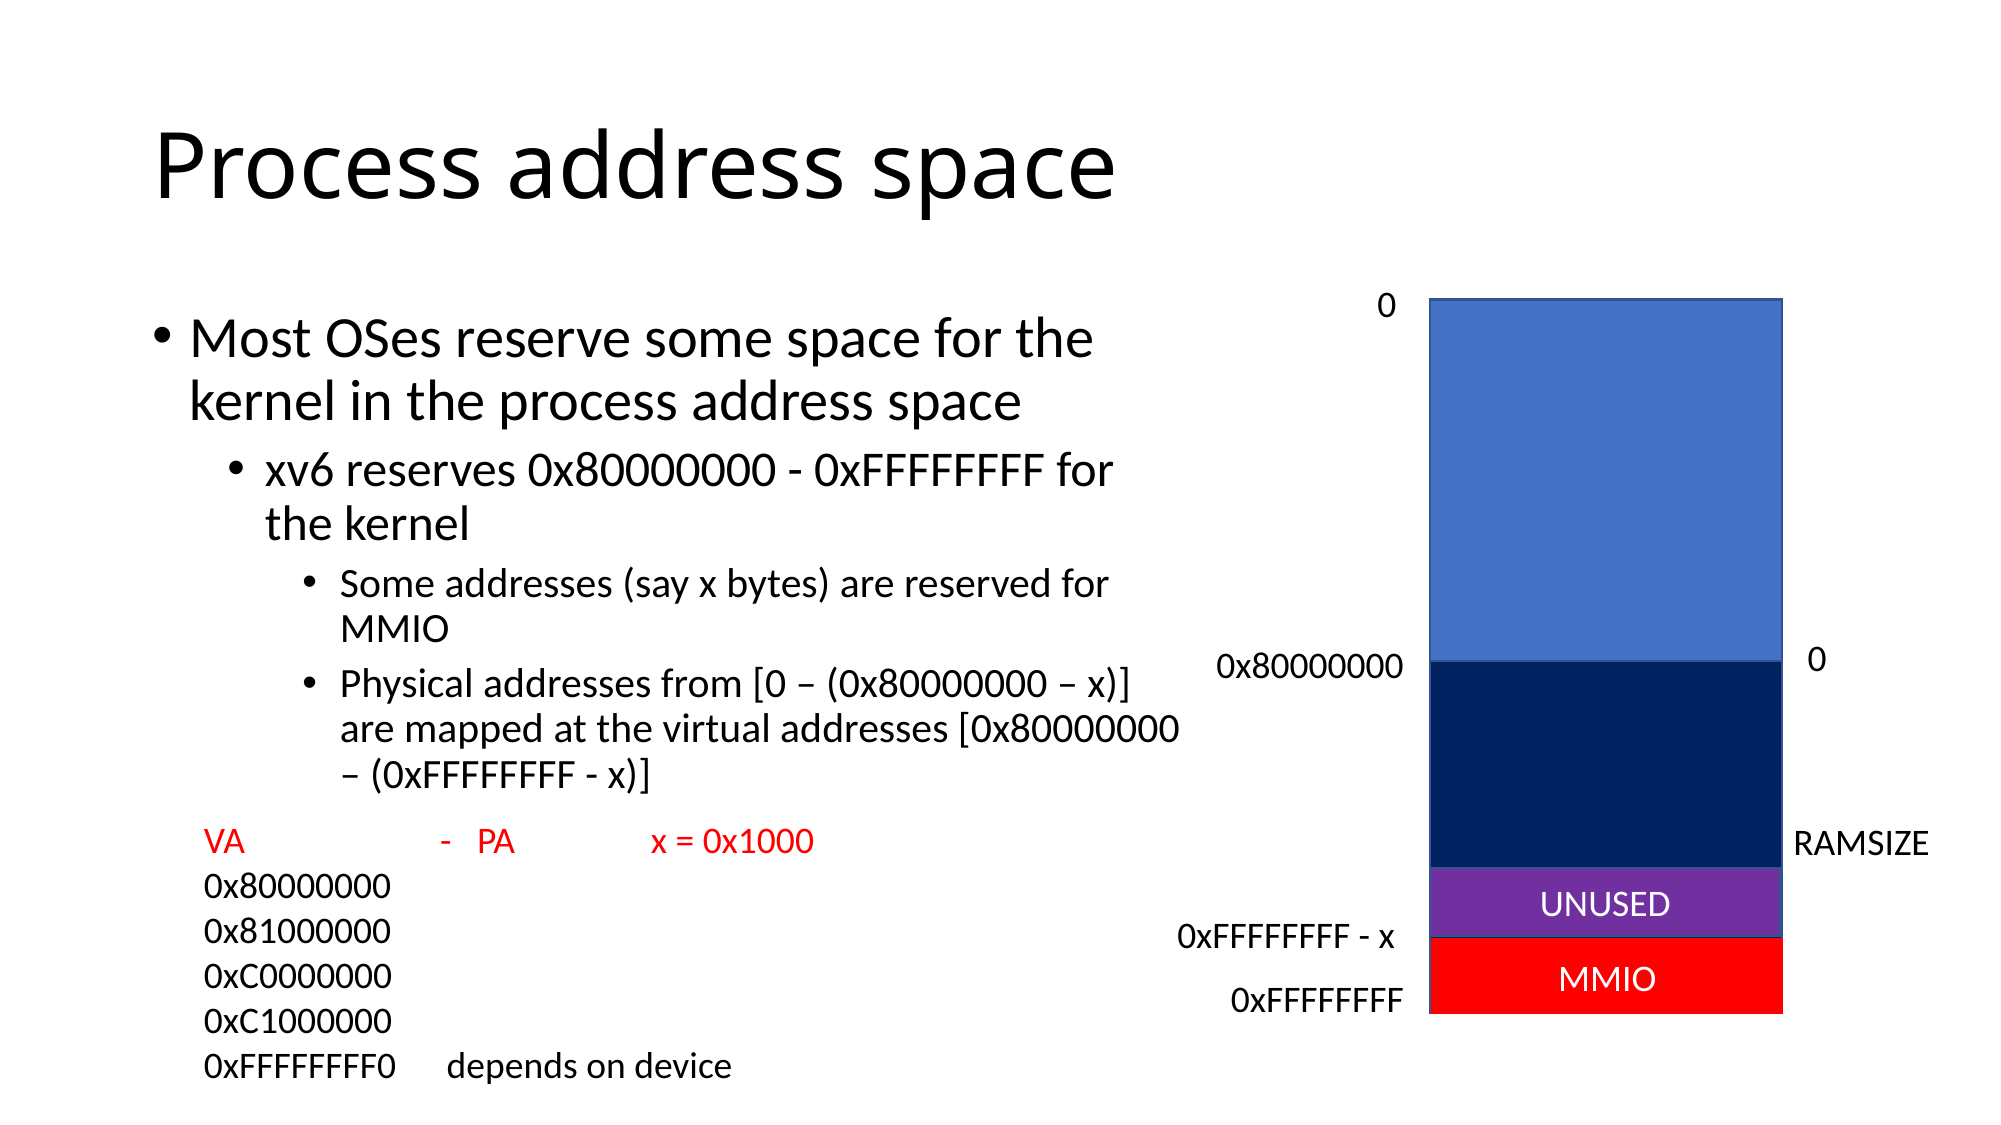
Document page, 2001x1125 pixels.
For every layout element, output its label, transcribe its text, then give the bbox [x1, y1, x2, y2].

text_box 0 [1362, 273, 1595, 333]
text_box 0 [1792, 626, 1931, 687]
list Most OSes reserve some space for the kernel in the process address space xv6 reserves 0x80000000 - 0xFFFFFFFF for the kernel Some addresses (say x bytes) are reserved for MMIO Physical addresses from [0 – (0x80000000 – x)] are mapped at the virtual addresses [0x80000000 – (0xFFFFFFFF - x)] [137, 299, 1202, 1014]
text_box 0xFFFFFFFF - x [1162, 903, 1427, 964]
title Process address space [137, 59, 1863, 278]
text_box 0xFFFFFFFF [1216, 967, 1449, 1028]
text_box 0x80000000 [1201, 633, 1434, 694]
text_box RAMSIZE [1778, 810, 2000, 871]
text_box VA - PA x = 0x1000 0x80000000 0x81000000 0xC0000000 0xC1000000 0xFFFFFFFF0 depends on device [189, 808, 838, 1094]
text_box [1429, 298, 1783, 660]
text_box UNUSED [1429, 867, 1781, 937]
text_box MMIO [1431, 938, 1783, 1014]
text_box [1429, 660, 1783, 867]
